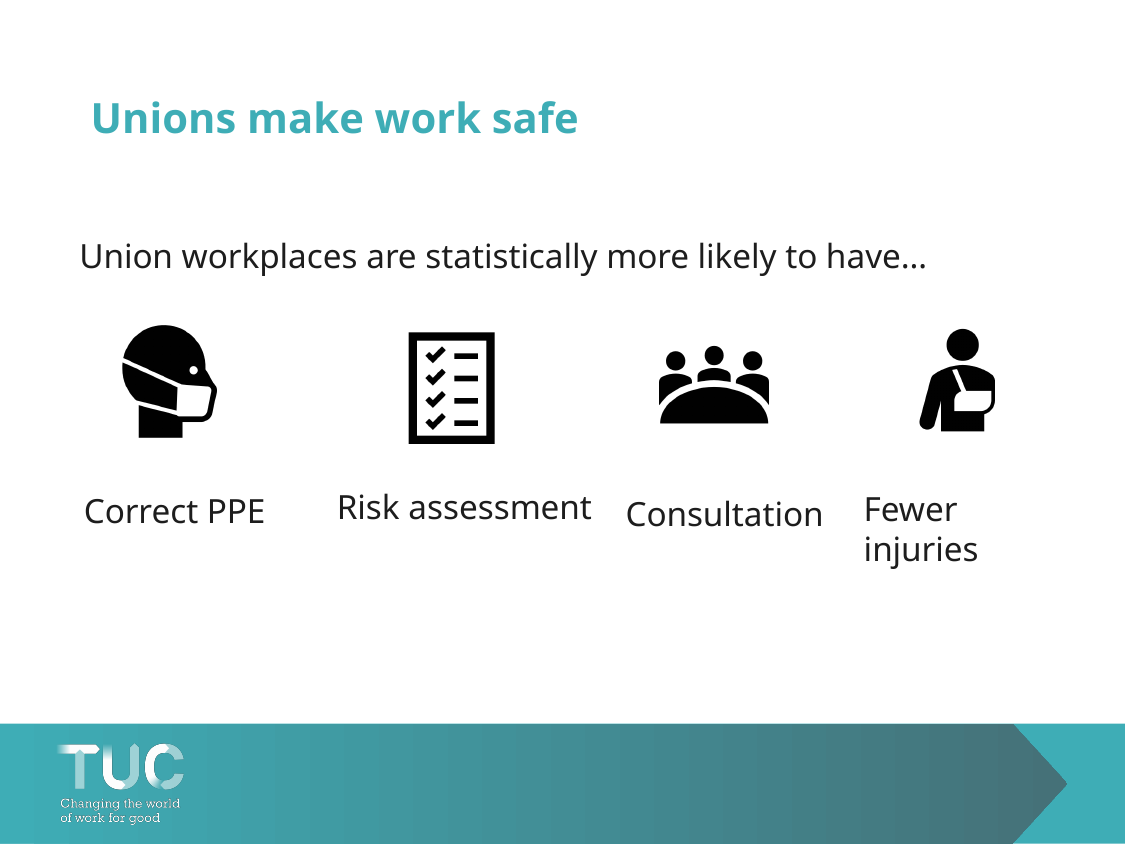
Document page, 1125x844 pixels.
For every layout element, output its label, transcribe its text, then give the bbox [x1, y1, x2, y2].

picture [56, 743, 184, 825]
text_box Fewer injuries [848, 480, 1087, 576]
list Union workplaces are statistically more likely to have… [79, 195, 1038, 685]
text_box Risk assessment [321, 478, 685, 534]
picture [384, 321, 518, 455]
picture [905, 322, 1020, 438]
text_box Consultation [610, 485, 848, 541]
text_box Unions make work safe [90, 10, 1049, 142]
text_box Correct PPE [68, 482, 308, 538]
picture [100, 317, 234, 451]
picture [647, 318, 780, 451]
